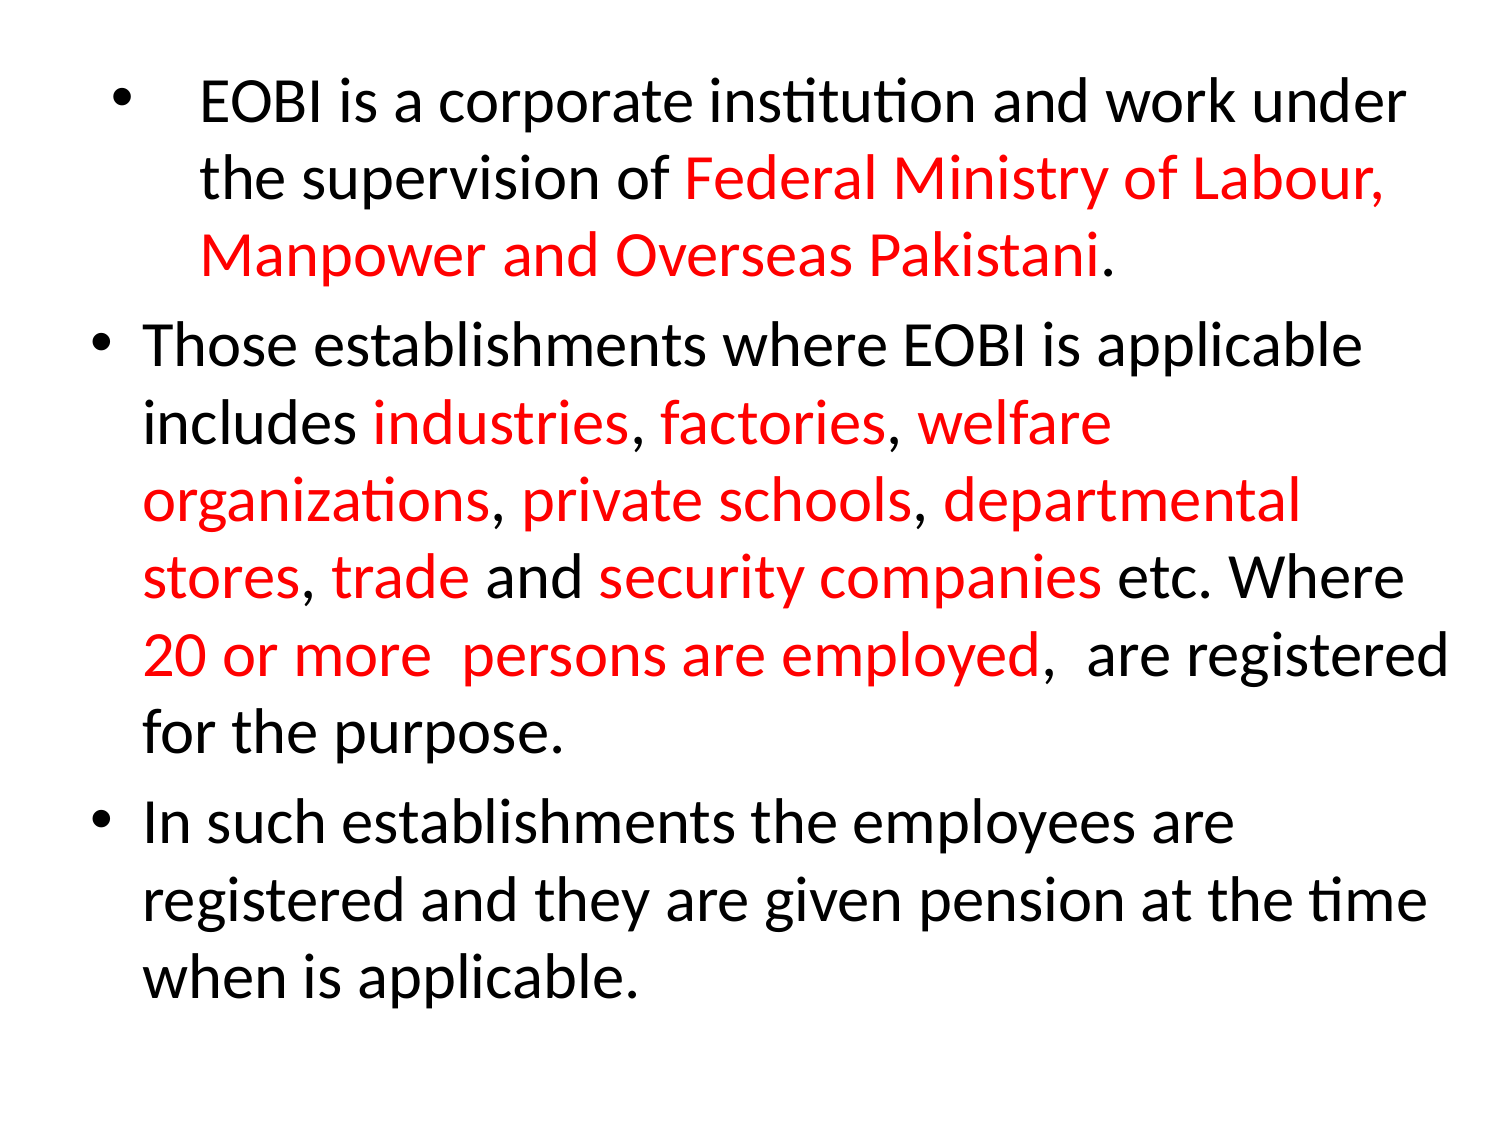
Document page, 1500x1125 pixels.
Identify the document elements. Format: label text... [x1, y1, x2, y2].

list EOBI is a corporate institution and work under the supervision of Federal Ministry of Labour, Manpower and Overseas Pakistani. Those establishments where EOBI is applicable includes industries, factories, welfare organizations, private schools, departmental stores, trade and security companies etc. Where 20 or more persons are employed, are registered for the purpose. In such establishments the employees are registered and they are given pension at the time when is applicable. [75, 50, 1488, 1035]
